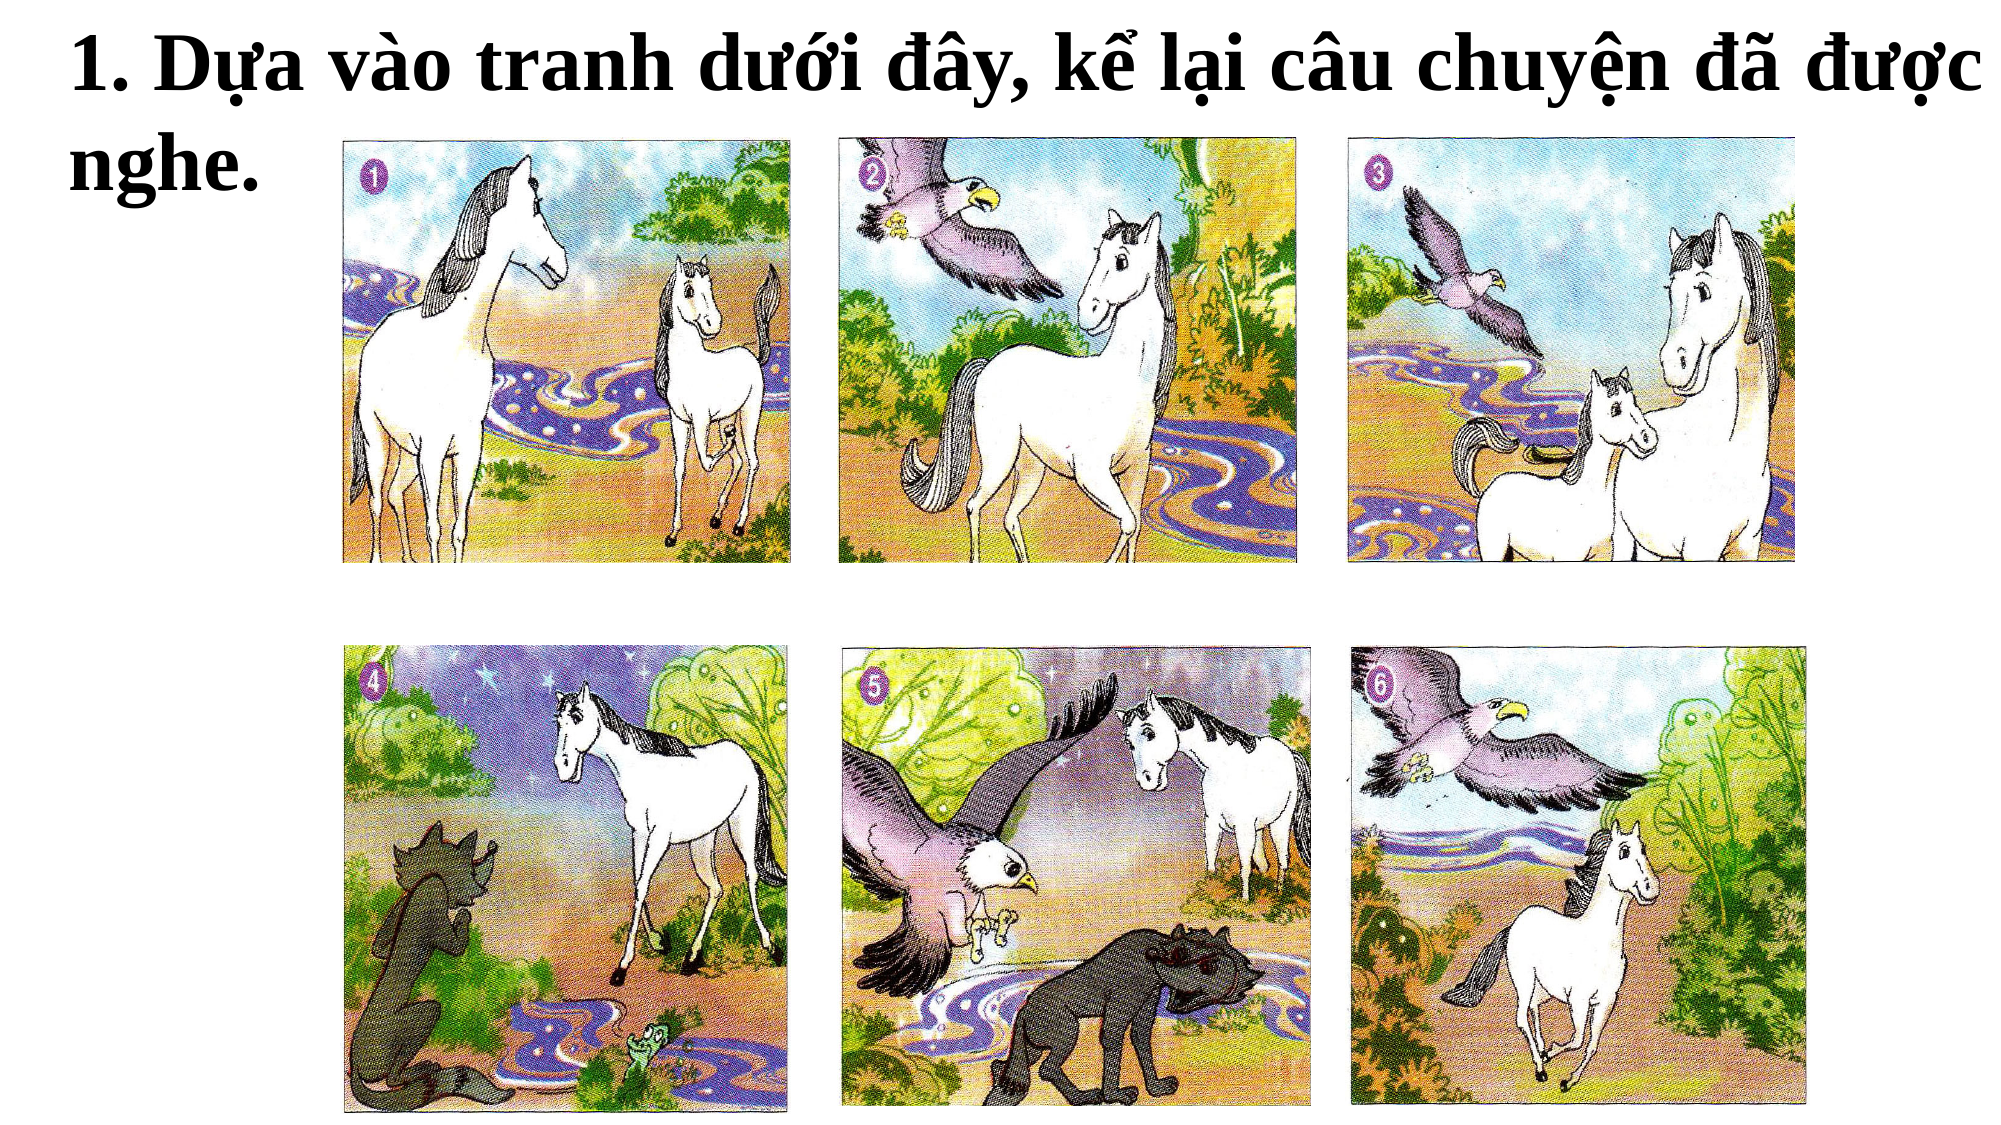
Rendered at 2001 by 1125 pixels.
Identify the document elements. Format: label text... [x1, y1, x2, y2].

picture [837, 645, 1311, 1106]
text_box 1. Dựa vào tranh dưới đây, kể lại câu chuyện đã được nghe. [54, 0, 2000, 215]
picture [341, 137, 791, 563]
picture [1345, 137, 1795, 563]
picture [340, 645, 791, 1114]
picture [1345, 645, 1810, 1106]
picture [837, 137, 1299, 563]
